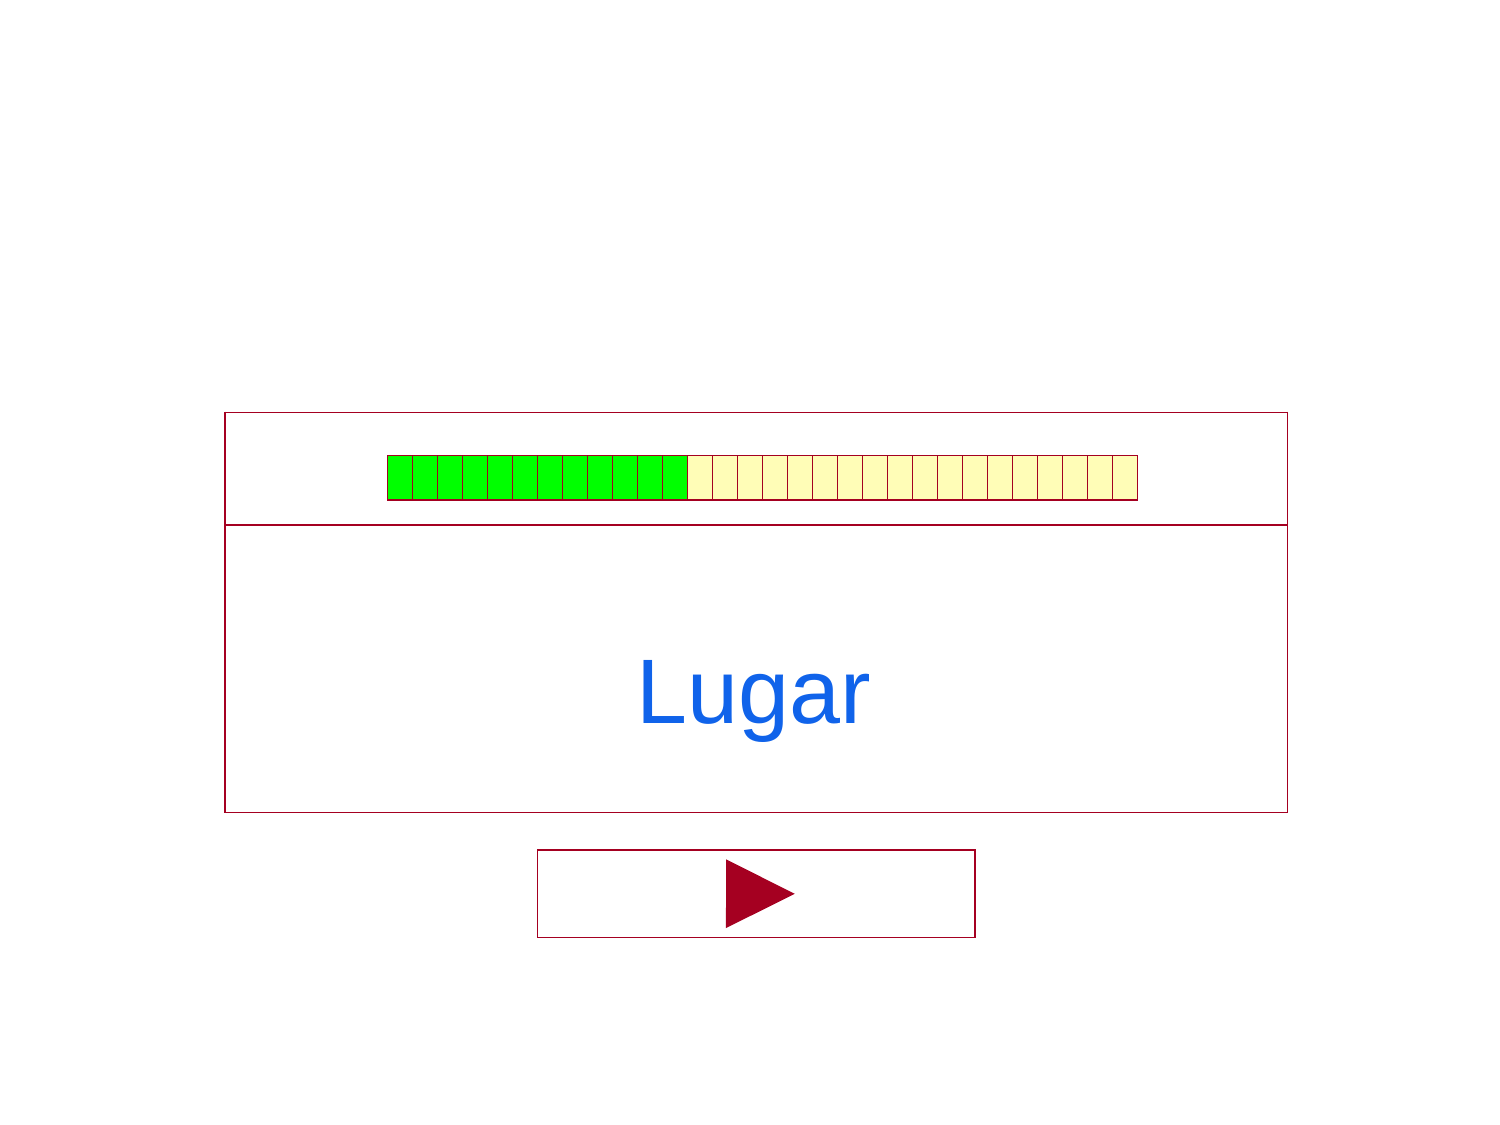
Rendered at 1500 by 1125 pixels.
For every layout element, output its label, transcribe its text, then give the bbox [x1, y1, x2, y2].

table_header [226, 413, 1287, 524]
text_box Lugar [403, 624, 1104, 750]
text_box [537, 849, 975, 938]
table_cell [226, 526, 1287, 812]
